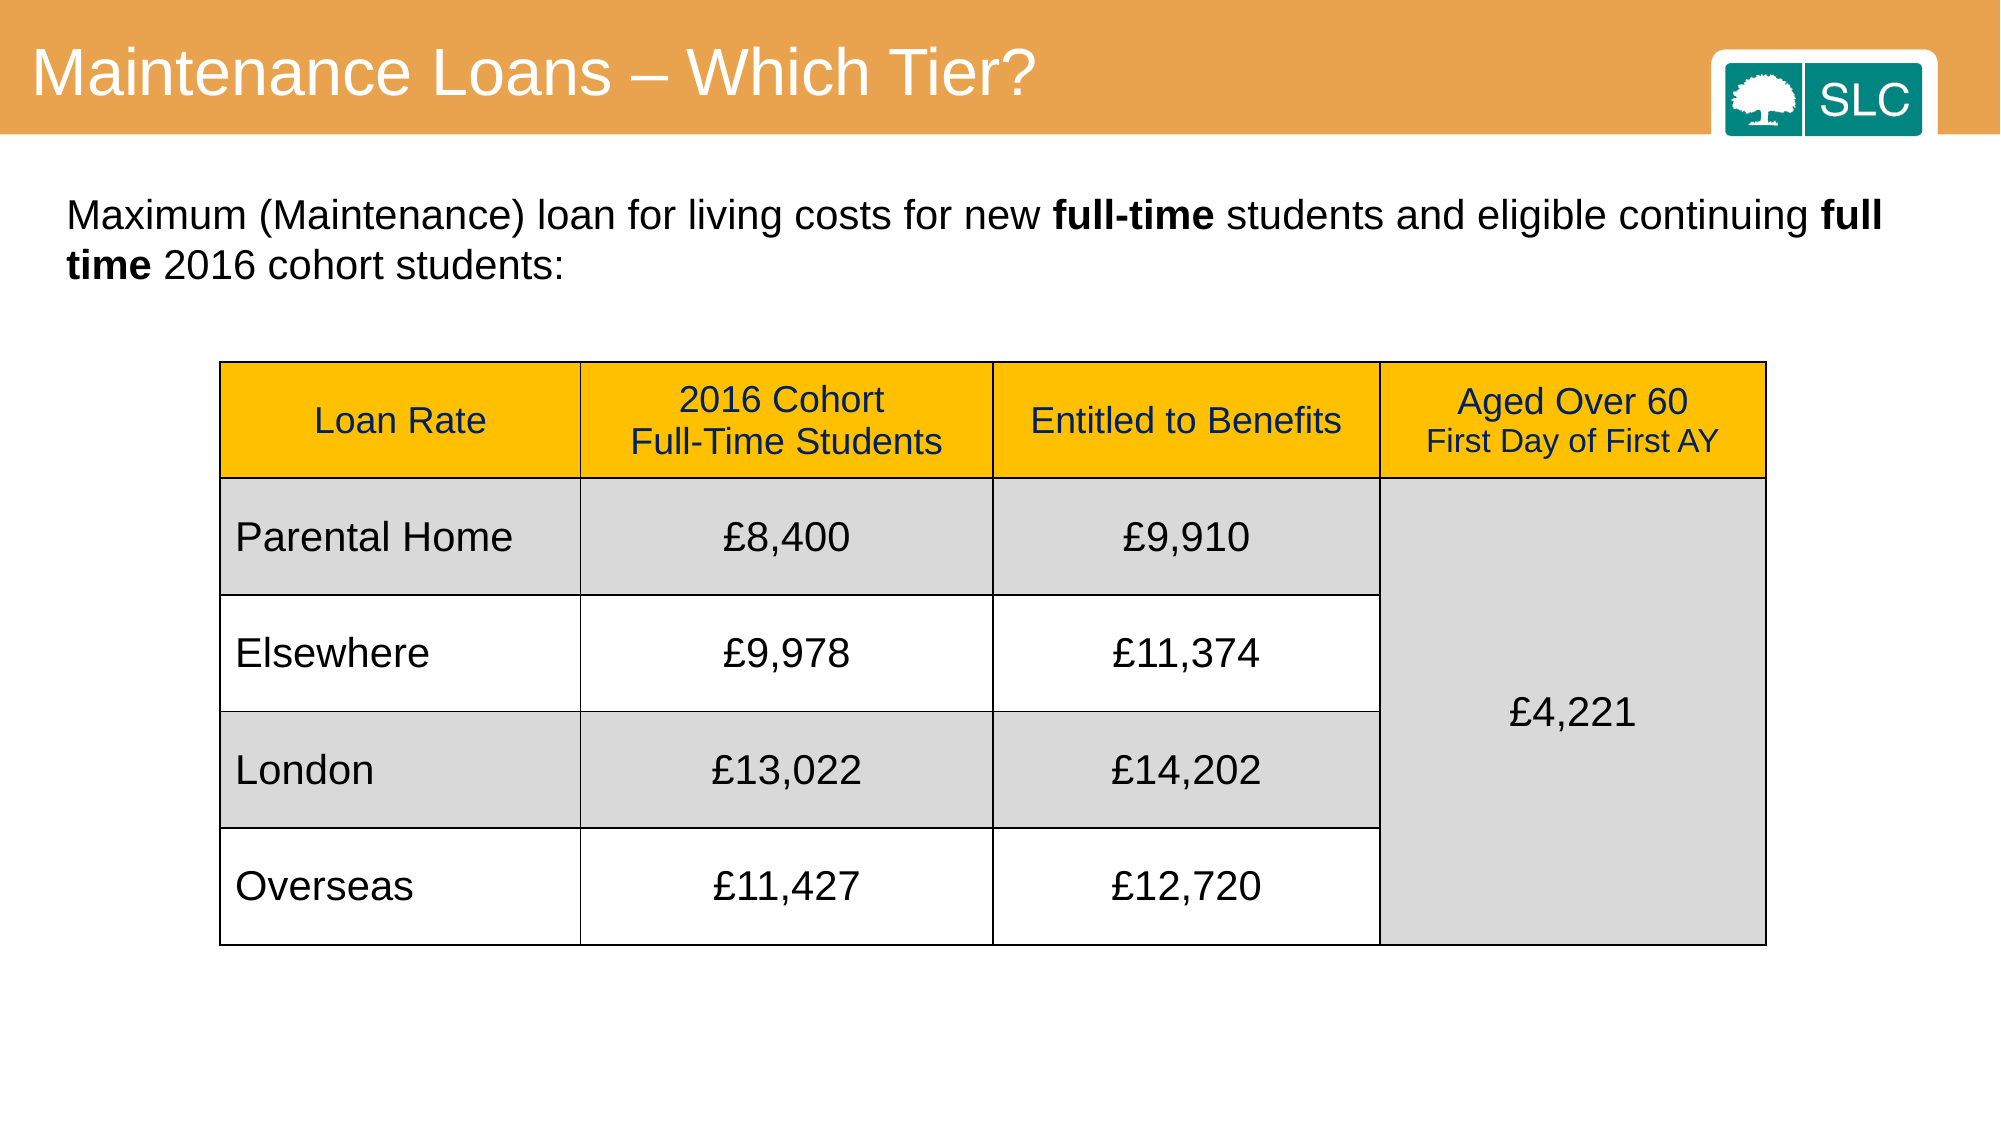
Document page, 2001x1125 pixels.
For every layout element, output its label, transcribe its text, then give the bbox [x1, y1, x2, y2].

table_cell £8,400 [581, 479, 992, 594]
table_cell £4,221 [1381, 479, 1765, 944]
table_cell £12,720 [994, 829, 1379, 944]
picture [0, 0, 2000, 1125]
list Maximum (Maintenance) loan for living costs for new full-time students and eligible continuing full time 2016 cohort students: [51, 180, 1929, 399]
table_cell London [221, 712, 580, 827]
table_cell £11,374 [994, 596, 1379, 711]
table_cell £14,202 [994, 712, 1379, 827]
table_cell £9,910 [994, 479, 1379, 594]
text_box Maintenance Loans – Which Tier? [16, 20, 1907, 116]
table_cell £13,022 [581, 712, 992, 827]
table_cell Parental Home [221, 479, 580, 594]
table_header Loan Rate [221, 363, 580, 477]
table_cell Overseas [221, 829, 580, 944]
table_header 2016 Cohort Full-Time Students [581, 363, 992, 477]
table_header Entitled to Benefits [994, 363, 1379, 477]
table_cell Elsewhere [221, 596, 580, 711]
table_header Aged Over 60 First Day of First AY [1381, 363, 1765, 477]
table_cell £11,427 [581, 829, 992, 944]
table_cell £9,978 [581, 596, 992, 711]
